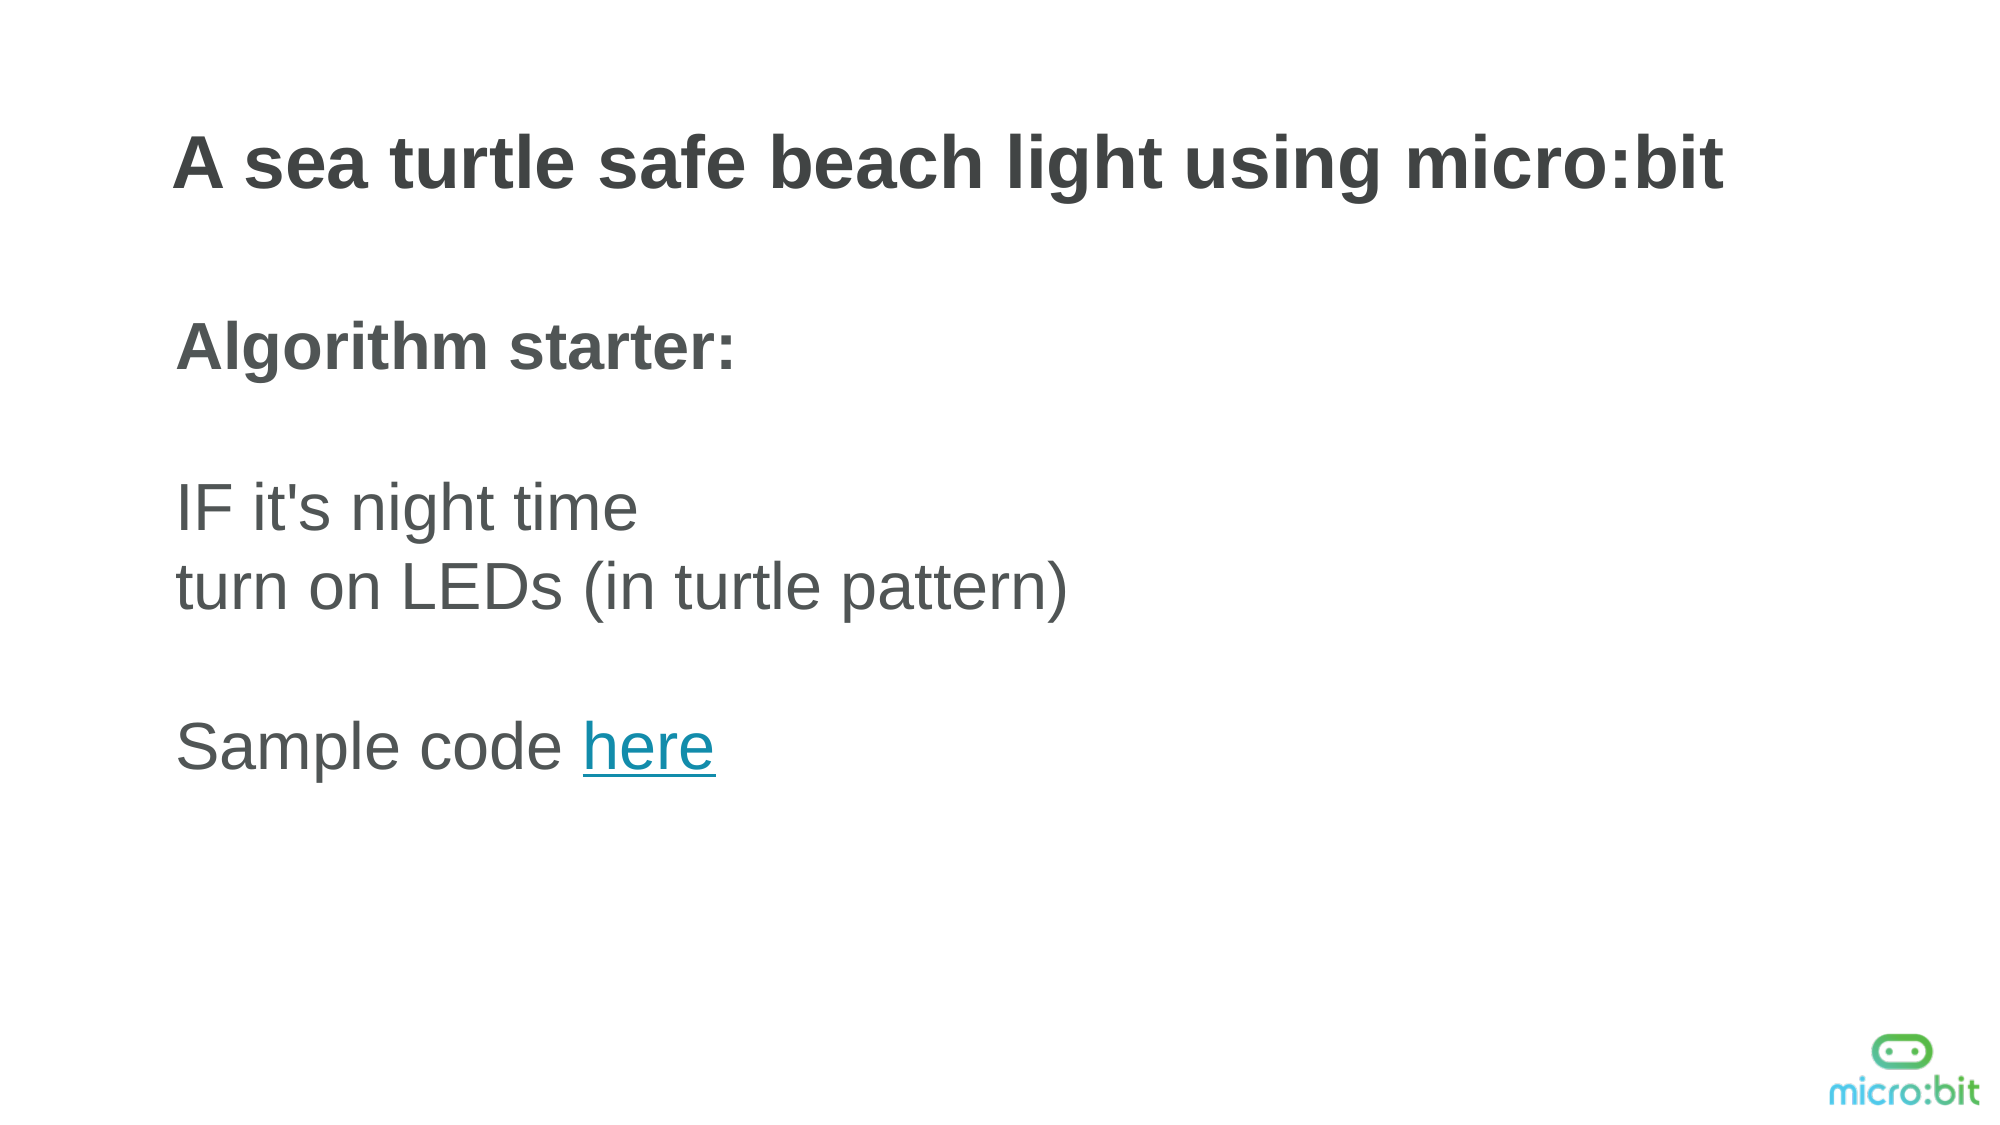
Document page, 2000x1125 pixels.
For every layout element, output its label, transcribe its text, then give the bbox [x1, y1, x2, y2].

text_box A sea turtle safe beach light using micro:bit Algorithm starter: IF it's night time turn on LEDs (in turtle pattern) Sample code here [156, 105, 1908, 929]
picture [1829, 1029, 1980, 1106]
